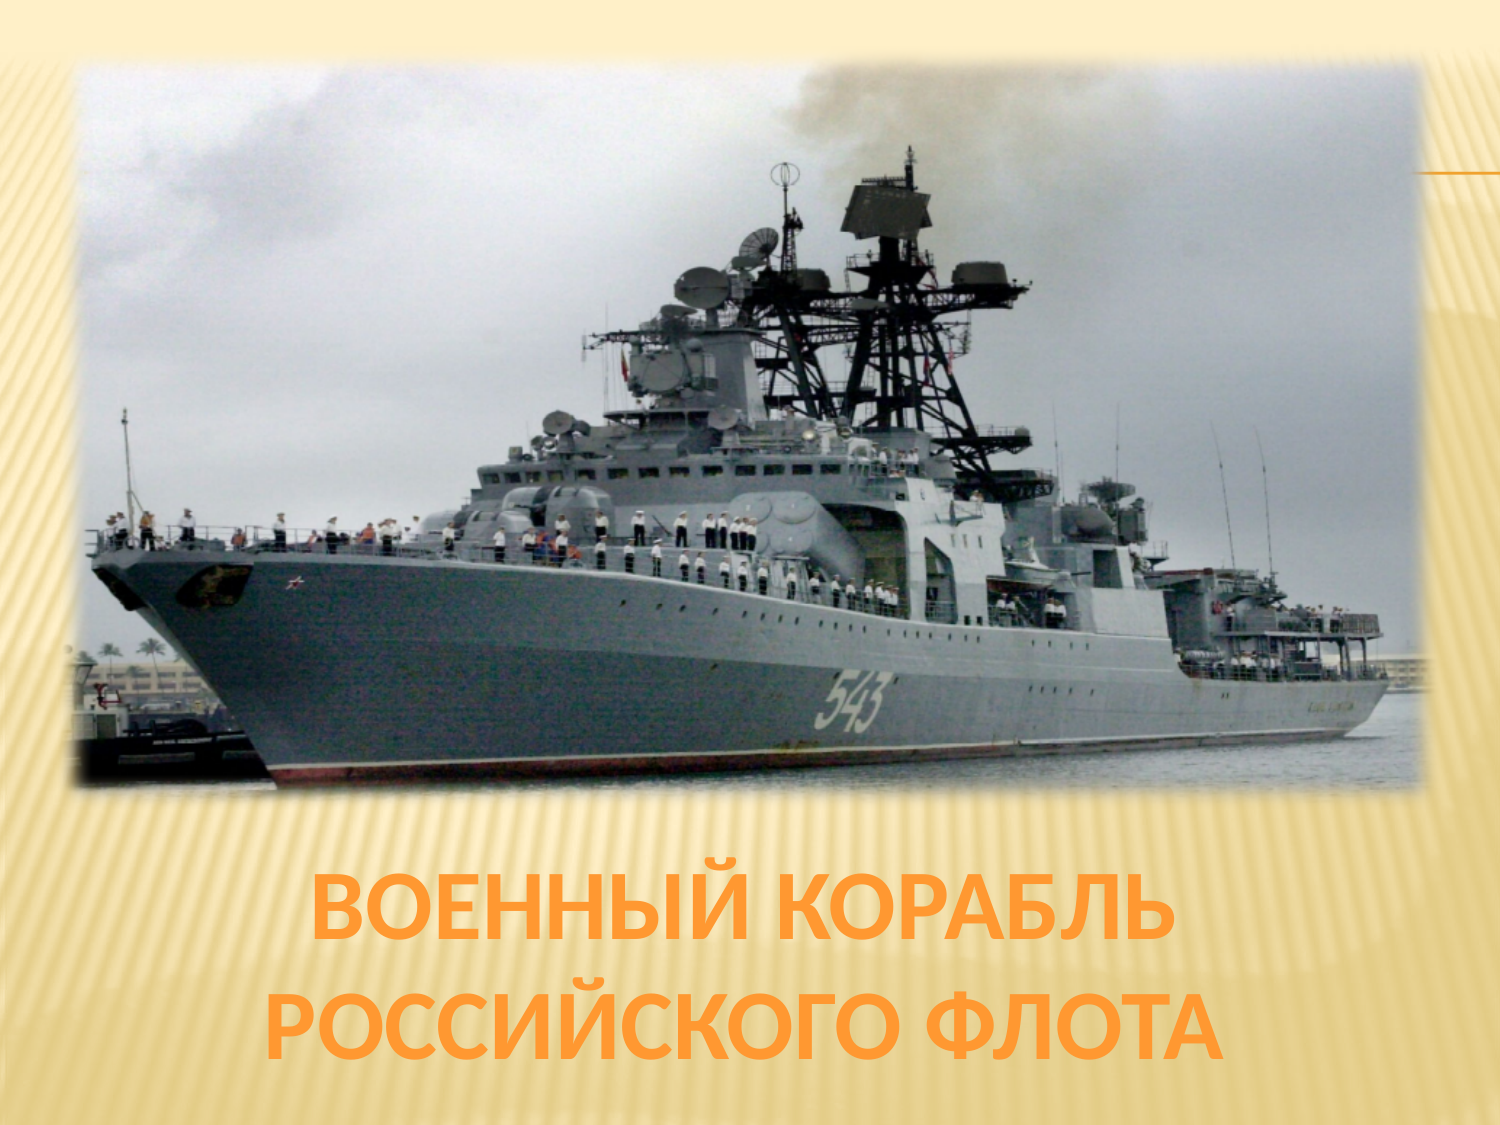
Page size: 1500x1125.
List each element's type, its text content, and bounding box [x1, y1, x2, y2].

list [58, 46, 1442, 809]
text_box Военный корабль Российского флота [70, 831, 1442, 1087]
